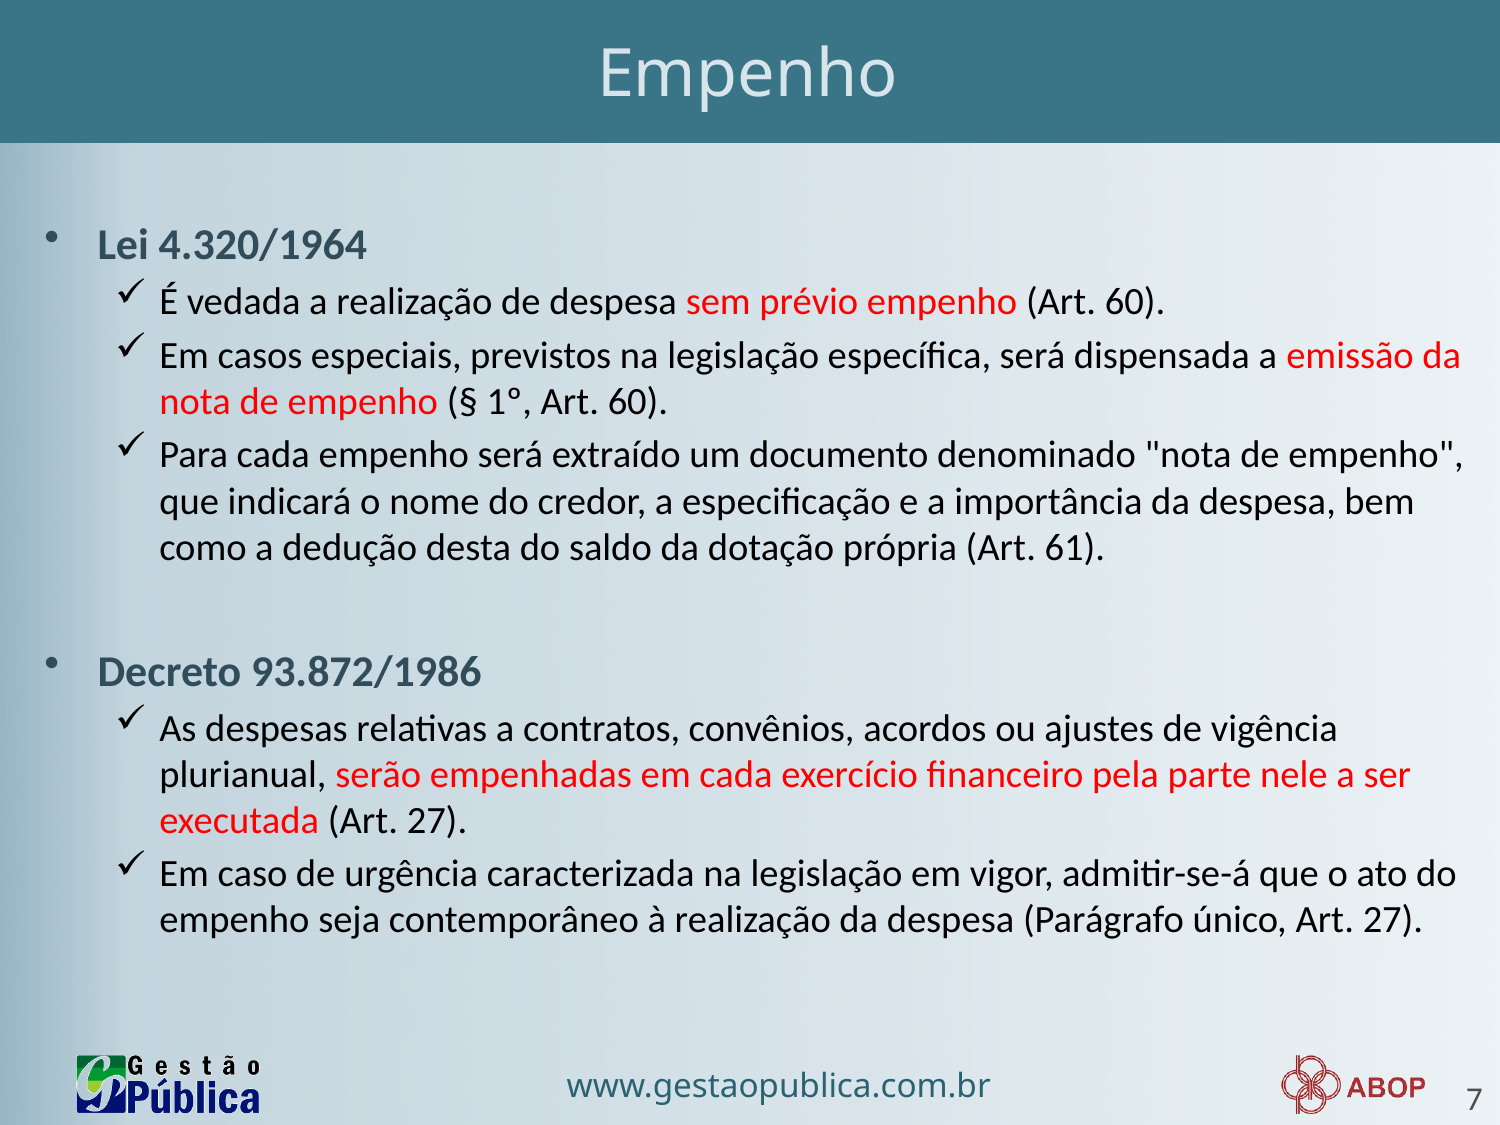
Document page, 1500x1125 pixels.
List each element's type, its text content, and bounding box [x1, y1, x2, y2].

list Lei 4.320/1964 É vedada a realização de despesa sem prévio empenho (Art. 60). Em casos especiais, previstos na legislação específica, será dispensada a emissão da nota de empenho (§ 1º, Art. 60). Para cada empenho será extraído um documento denominado "nota de empenho", que indicará o nome do credor, a especificação e a importância da despesa, bem como a dedução desta do saldo da dotação própria (Art. 61). Decreto 93.872/1986 As despesas relativas a contratos, convênios, acordos ou ajustes de vigência plurianual, serão empenhadas em cada exercício financeiro pela parte nele a ser executada (Art. 27). Em caso de urgência caracterizada na legislação em vigor, admitir-se-á que o ato do empenho seja contemporâneo à realização da despesa (Parágrafo único, Art. 27). [29, 207, 1483, 1000]
picture [75, 1054, 261, 1114]
picture [1281, 1055, 1425, 1114]
title Empenho [70, 4, 1426, 135]
